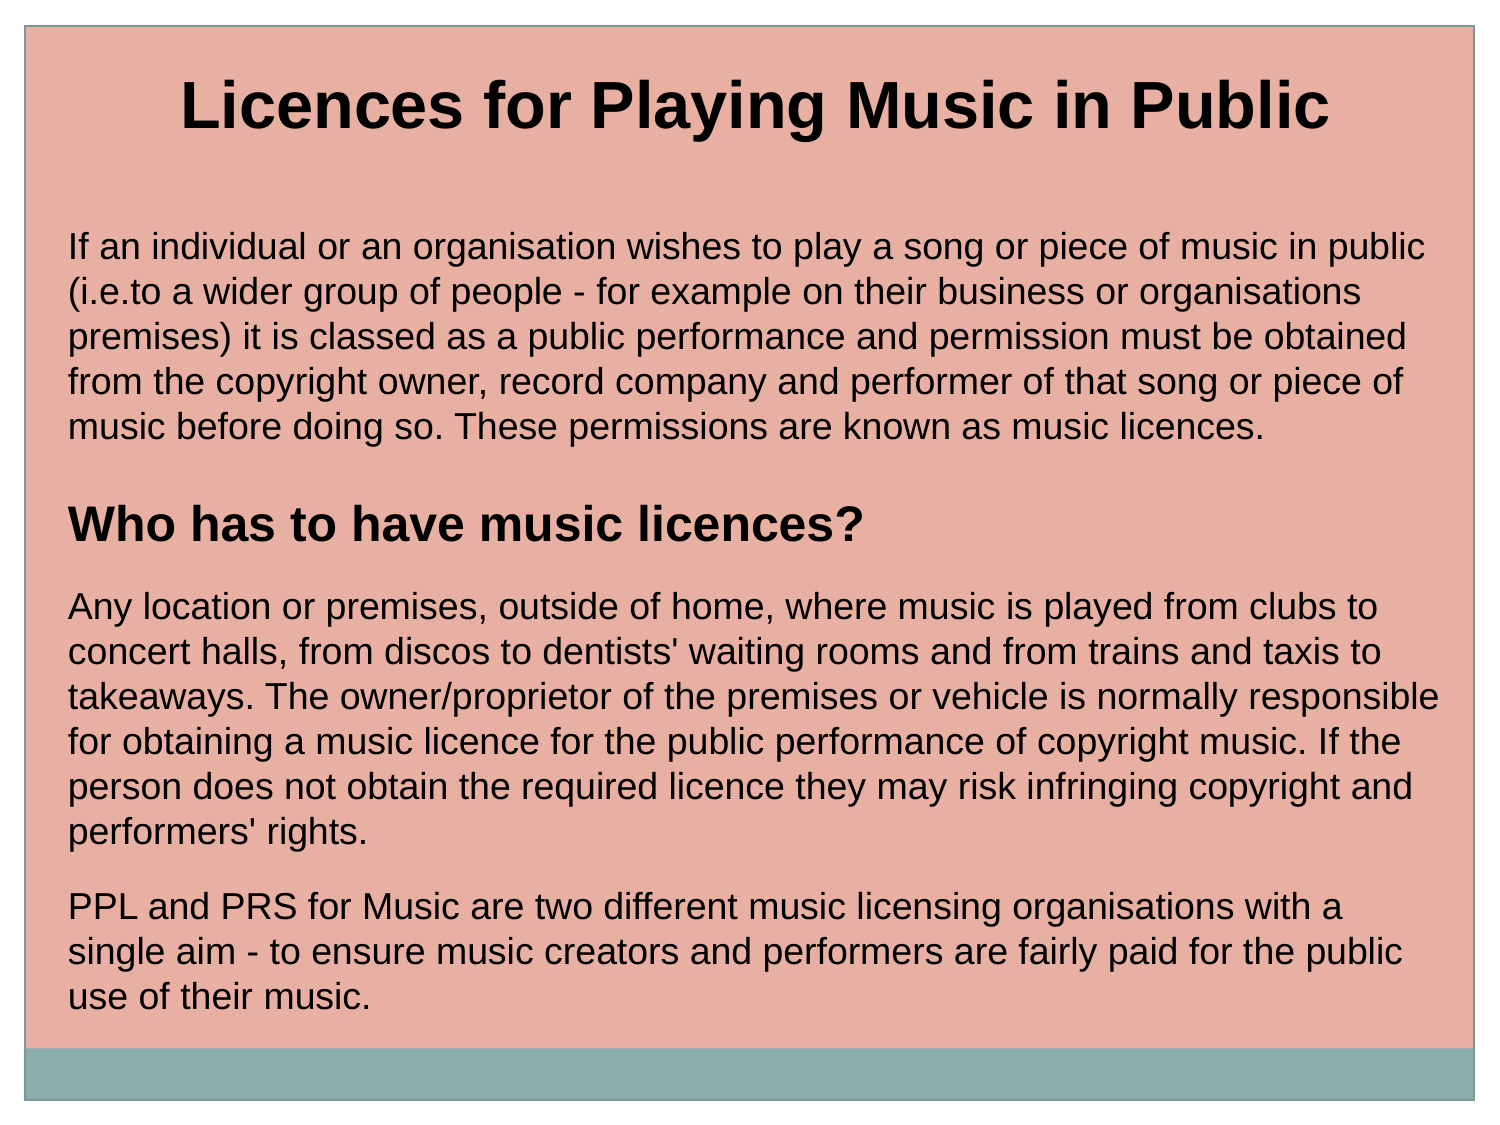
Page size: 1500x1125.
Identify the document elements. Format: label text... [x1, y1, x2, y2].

text_box Licences for Playing Music in Public If an individual or an organisation wishes to play a song or piece of music in public (i.e.to a wider group of people - for example on their business or organisations premises) it is classed as a public performance and permission must be obtained from the copyright owner, record company and performer of that song or piece of music before doing so. These permissions are known as music licences. Who has to have music licences? Any location or premises, outside of home, where music is played from clubs to concert halls, from discos to dentists' waiting rooms and from trains and taxis to takeaways. The owner/proprietor of the premises or vehicle is normally responsible for obtaining a music licence for the public performance of copyright music. If the person does not obtain the required licence they may risk infringing copyright and performers' rights. PPL and PRS for Music are two different music licensing organisations with a single aim - to ensure music creators and performers are fairly paid for the public use of their music. [53, 54, 1459, 1025]
